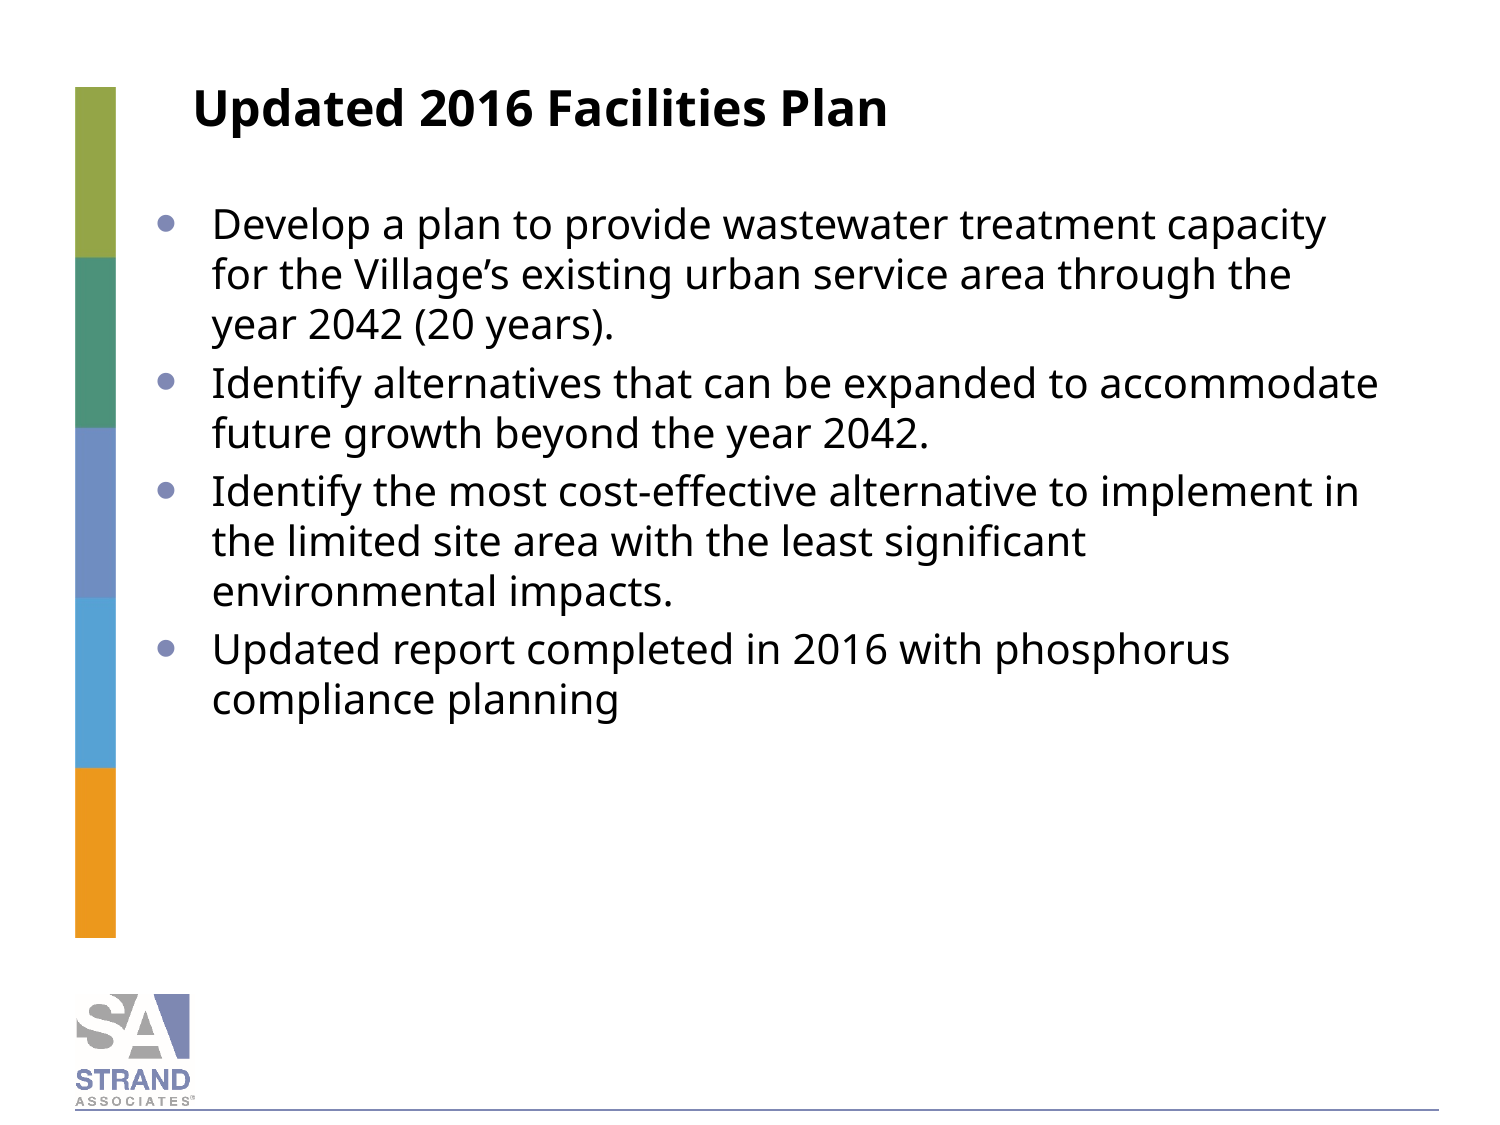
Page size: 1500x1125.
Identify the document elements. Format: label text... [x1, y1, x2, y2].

list Develop a plan to provide wastewater treatment capacity for the Village’s existing urban service area through the year 2042 (20 years). Identify alternatives that can be expanded to accommodate future growth beyond the year 2042. Identify the most cost-effective alternative to implement in the limited site area with the least significant environmental impacts. Updated report completed in 2016 with phosphorus compliance planning [140, 190, 1396, 866]
picture [74, 87, 116, 938]
picture [75, 994, 195, 1106]
title Updated 2016 Facilities Plan [177, 55, 1294, 167]
